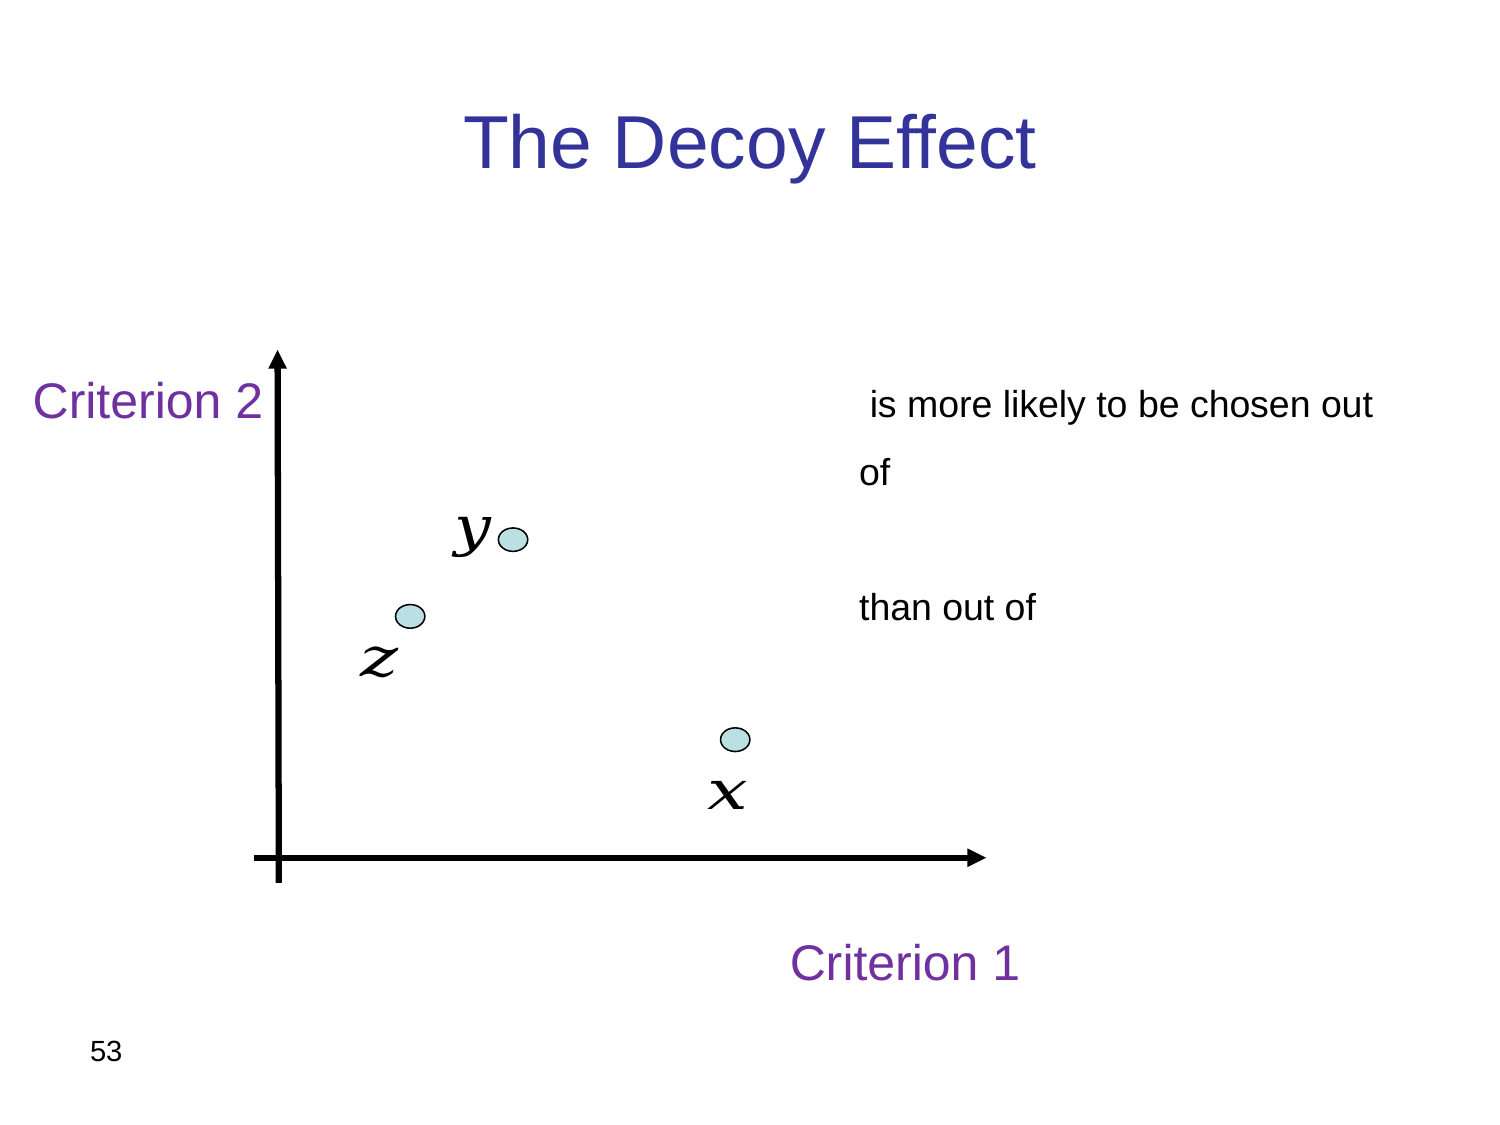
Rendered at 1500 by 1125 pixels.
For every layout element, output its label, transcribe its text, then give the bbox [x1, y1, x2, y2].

list Criterion 2 [17, 361, 272, 437]
text_box [395, 604, 425, 629]
text_box [498, 527, 528, 552]
text_box [720, 727, 750, 752]
title The Decoy Effect [75, 45, 1425, 233]
list Criterion 2 [285, 361, 290, 437]
slide_number 53 [74, 1024, 426, 1103]
text_box Criterion 1 [774, 923, 1153, 999]
